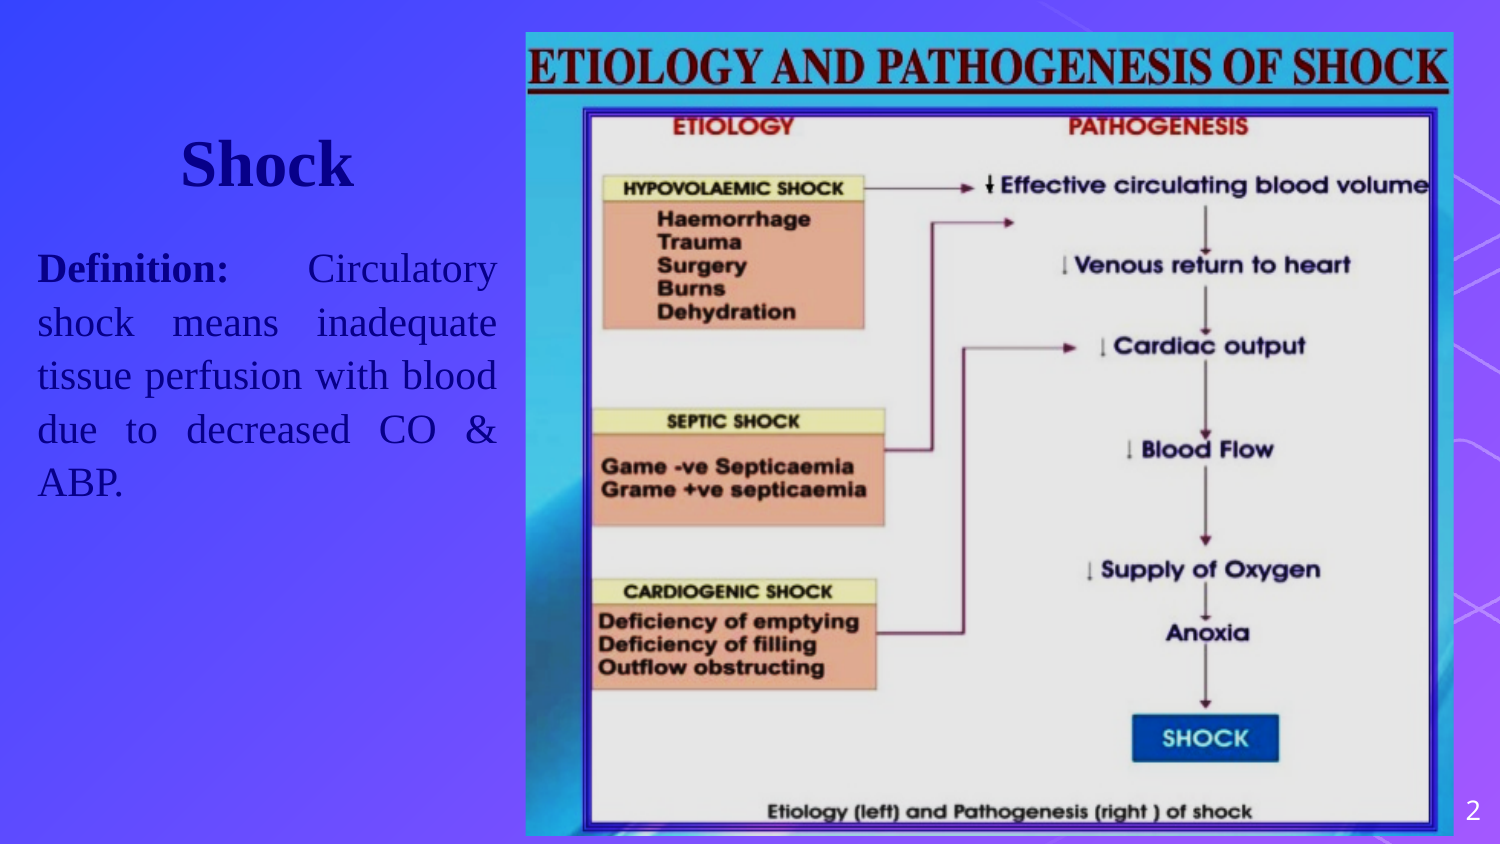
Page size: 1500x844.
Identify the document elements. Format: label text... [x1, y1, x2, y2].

slide_number 2 [1449, 779, 1482, 844]
picture [0, 0, 1500, 844]
title [324, 0, 1188, 87]
list Shock Definition: Circulatory shock means inadequate tissue perfusion with blood due to decreased CO & ABP. [37, 114, 499, 633]
